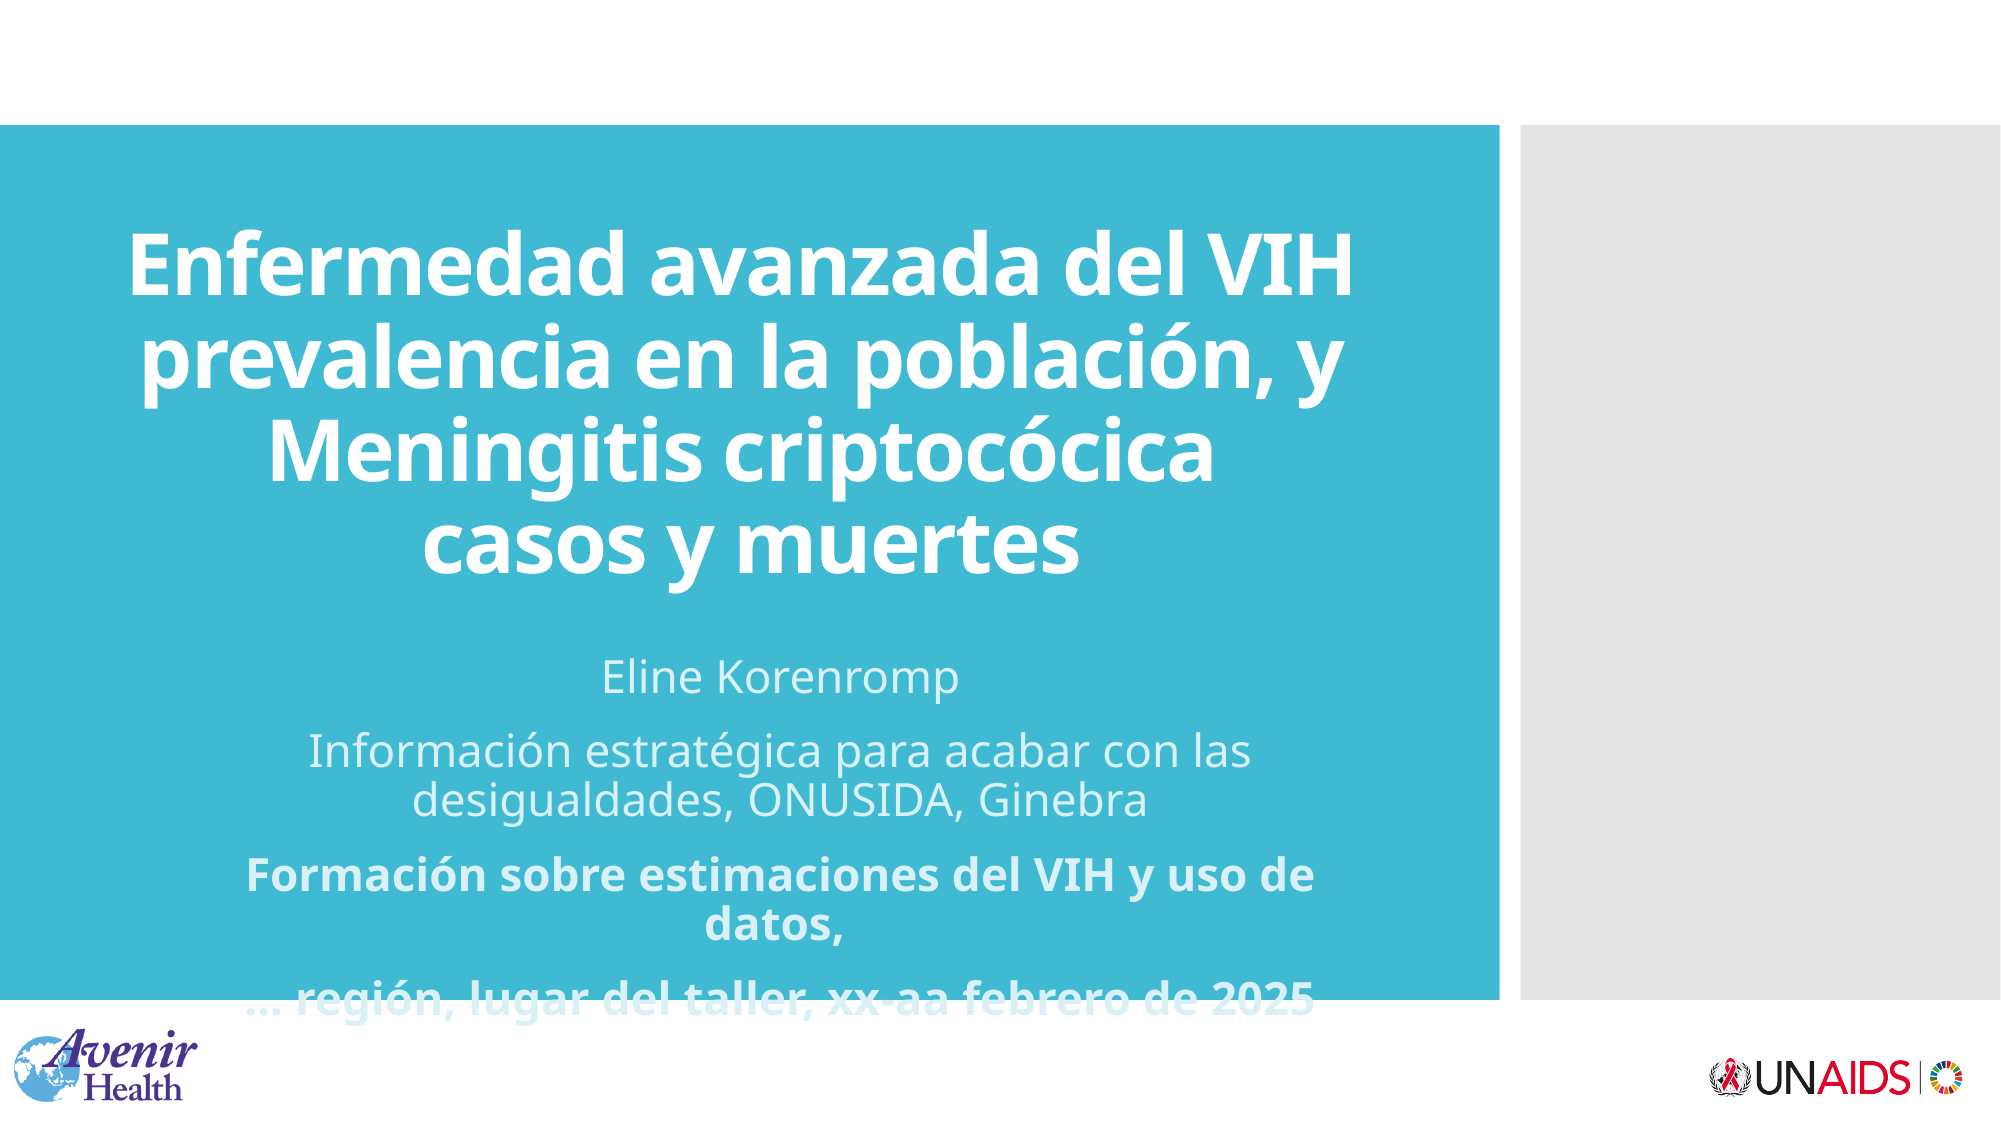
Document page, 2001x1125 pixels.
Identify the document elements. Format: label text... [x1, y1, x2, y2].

title Enfermedad avanzada del VIH prevalencia en la población, y Meningitis criptocócica casos y muertes [0, 213, 1505, 600]
picture [11, 1027, 202, 1103]
picture [1709, 1058, 1963, 1097]
subtitle Eline Korenromp Información estratégica para acabar con las desigualdades, ONUSIDA, Ginebra Formación sobre estimaciones del VIH y uso de datos, ... región, lugar del taller, xx-aa febrero de 2025 [180, 646, 1381, 996]
